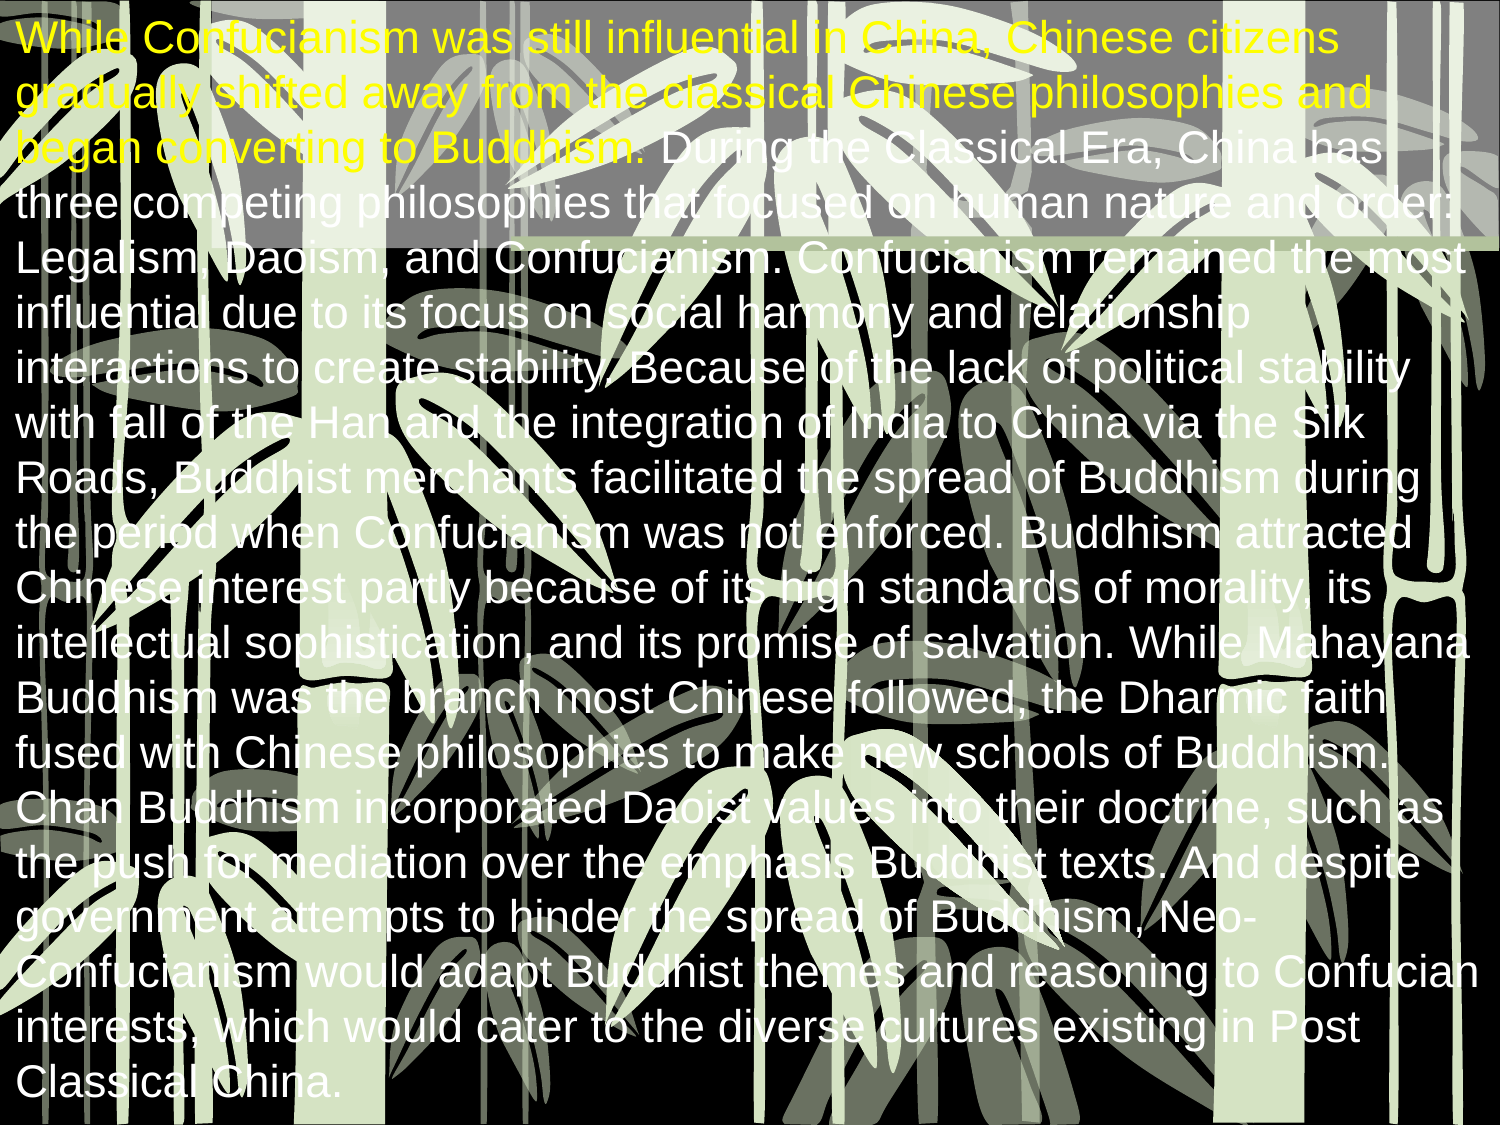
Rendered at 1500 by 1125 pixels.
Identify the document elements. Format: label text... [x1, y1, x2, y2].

list While Confucianism was still influential in China, Chinese citizens gradually shifted away from the classical Chinese philosophies and began converting to Buddhism. During the Classical Era, China has three competing philosophies that focused on human nature and order: Legalism, Daoism, and Confucianism. Confucianism remained the most influential due to its focus on social harmony and relationship interactions to create stability. Because of the lack of political stability with fall of the Han and the integration of India to China via the Silk Roads, Buddhist merchants facilitated the spread of Buddhism during the period when Confucianism was not enforced. Buddhism attracted Chinese interest partly because of its high standards of morality, its intellectual sophistication, and its promise of salvation. While Mahayana Buddhism was the branch most Chinese followed, the Dharmic faith fused with Chinese philosophies to make new schools of Buddhism. Chan Buddhism incorporated Daoist values into their doctrine, such as the push for mediation over the emphasis Buddhist texts. And despite government attempts to hinder the spread of Buddhism, Neo-Confucianism would adapt Buddhist themes and reasoning to Confucian interests, which would cater to the diverse cultures existing in Post Classical China. [0, 0, 1500, 1125]
